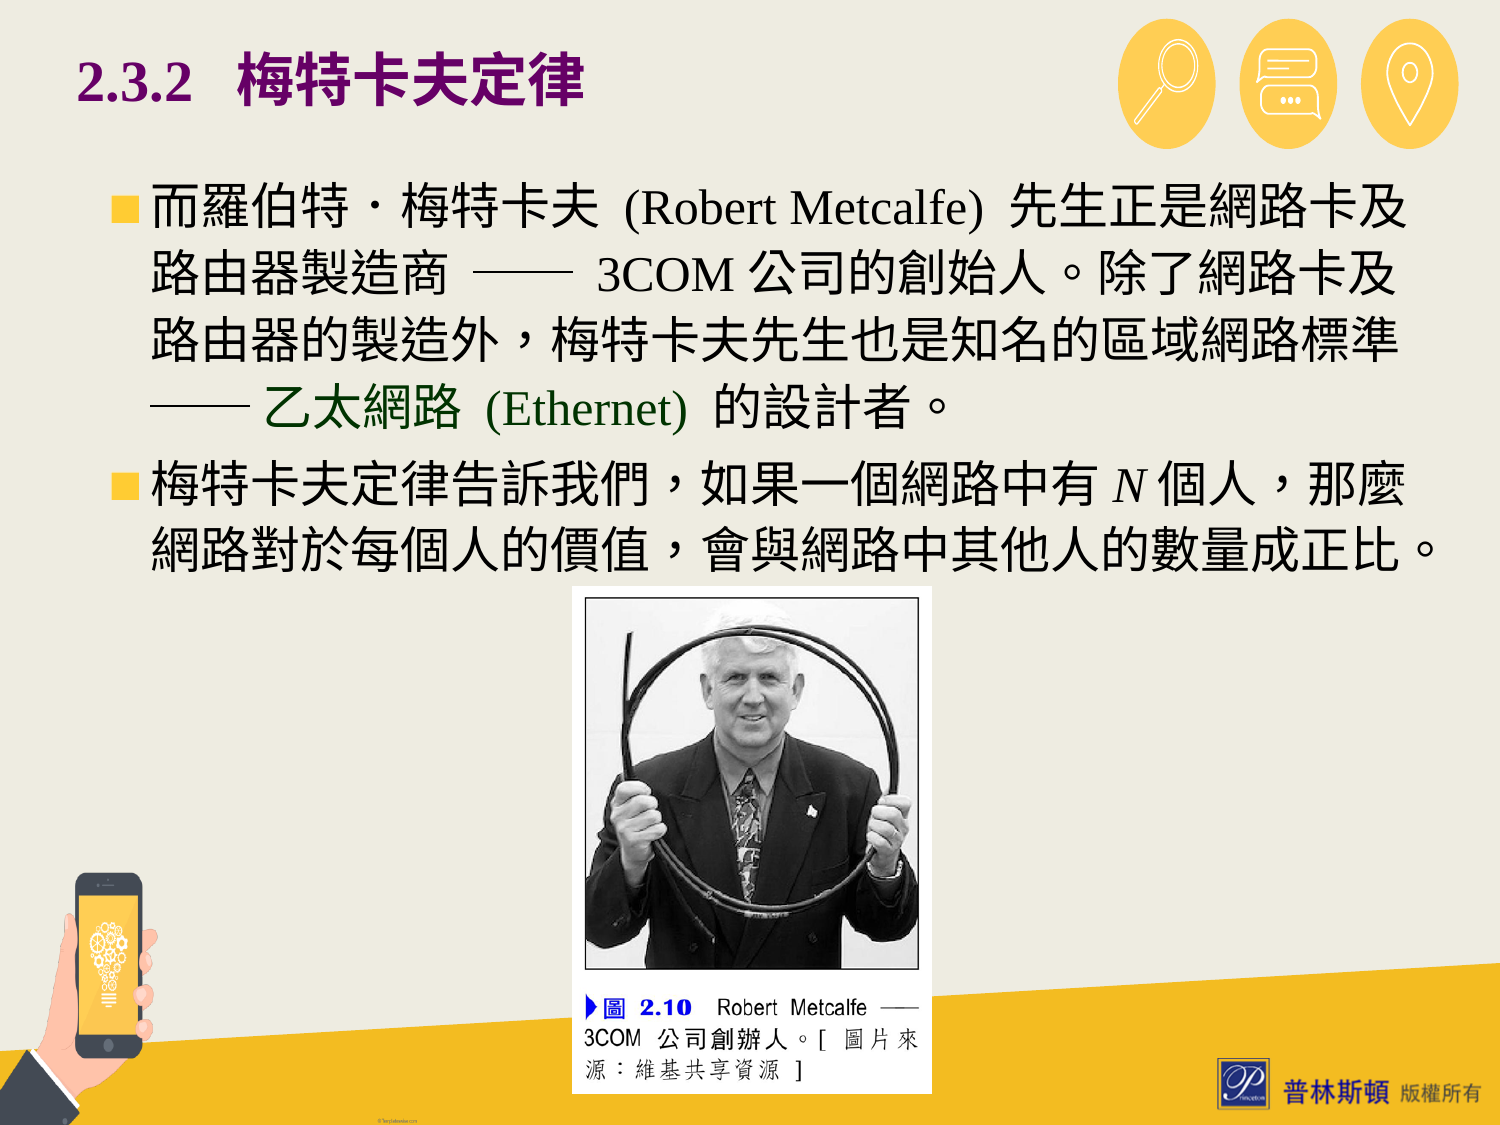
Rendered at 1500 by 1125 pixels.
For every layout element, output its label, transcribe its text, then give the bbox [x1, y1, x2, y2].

picture [103, 464, 139, 500]
picture [0, 810, 420, 1125]
title 2.3.2 梅特卡夫定律 [76, 19, 1459, 114]
picture [103, 187, 139, 223]
picture [1217, 1058, 1500, 1125]
list 而羅伯特．梅特卡夫 (Robert Metcalfe) 先生正是網路卡及路由器製造商 ── 3COM公司的創始人。除了網路卡及路由器的製造外，梅特卡夫先生也是知名的區域網路標準 ── 乙太網路 (Ethernet) 的設計者。 梅特卡夫定律告訴我們，如果一個網路中有N個人，那麼網路對於每個人的價值，會與網路中其他人的數量成正比。 [76, 160, 1459, 1059]
picture [572, 585, 933, 1095]
